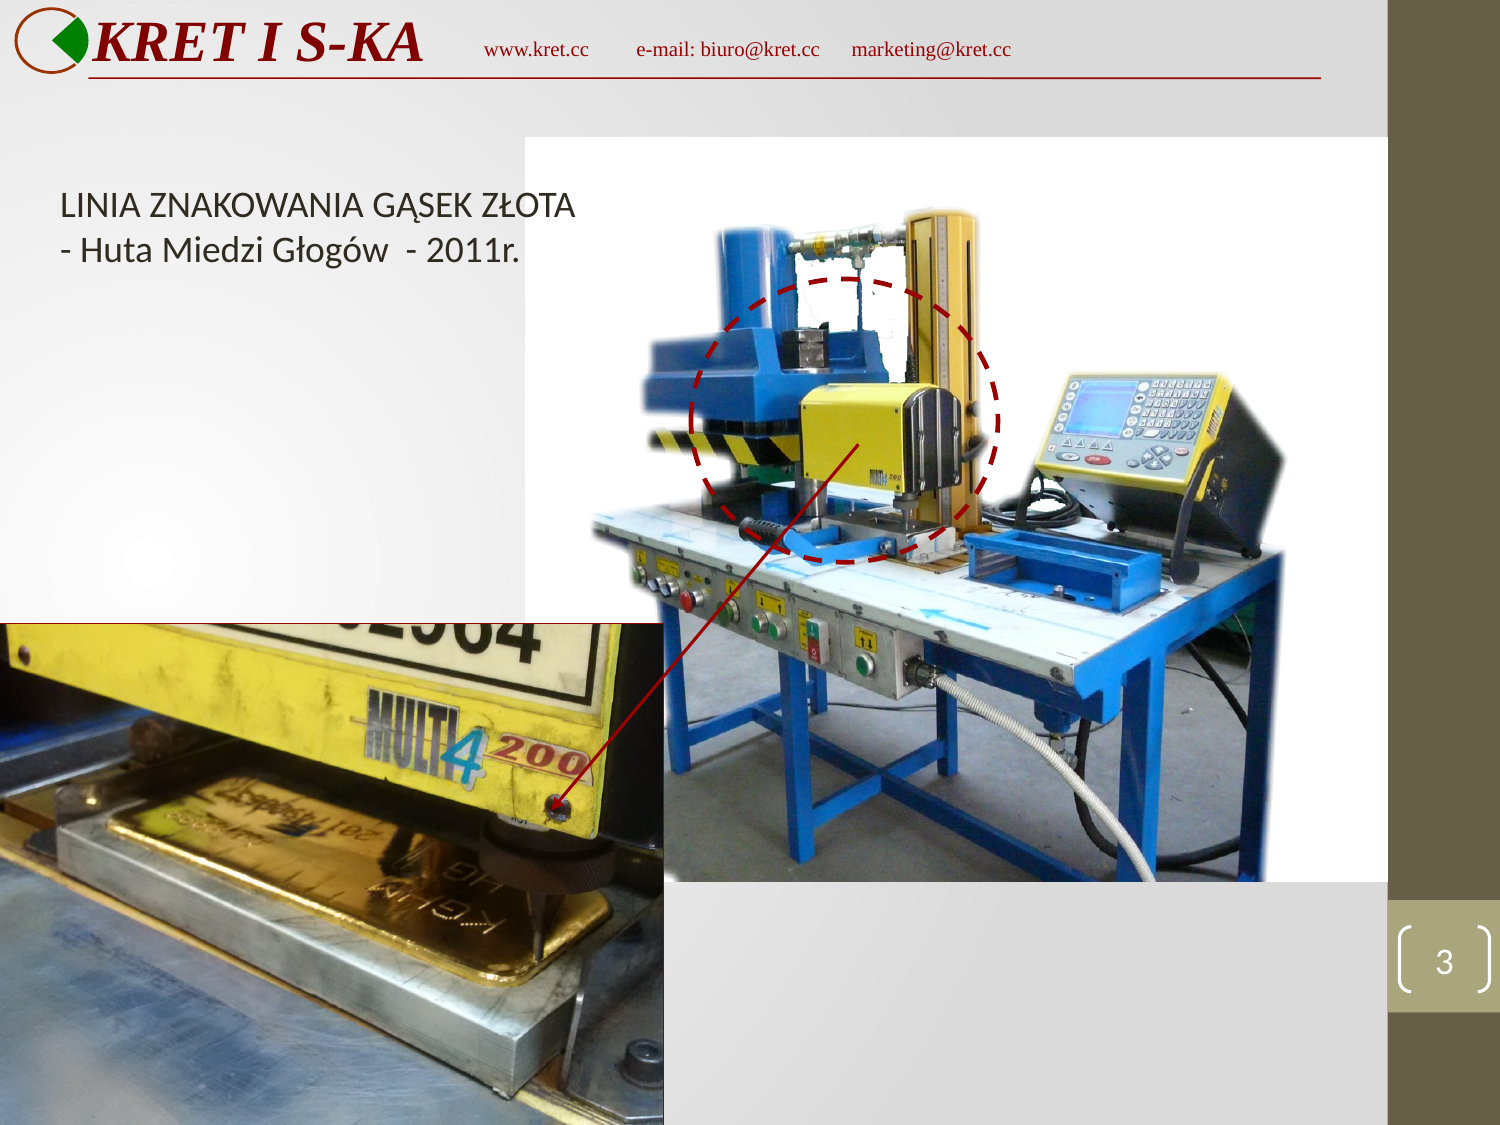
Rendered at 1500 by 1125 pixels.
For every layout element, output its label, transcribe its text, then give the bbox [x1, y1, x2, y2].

text_box www.kret.cc e-mail: biuro@kret.cc marketing@kret.cc [500, 23, 1290, 62]
text_box [52, 16, 89, 64]
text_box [0, 623, 663, 1125]
text_box LINIA ZNAKOWANIA GĄSEK ZŁOTA - Huta Miedzi Głogów - 2011r. [0, 172, 522, 278]
slide_number 3 [1397, 925, 1492, 994]
text_box KRET I S-KA [0, 0, 500, 73]
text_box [525, 136, 1389, 882]
text_box [14, 7, 77, 74]
